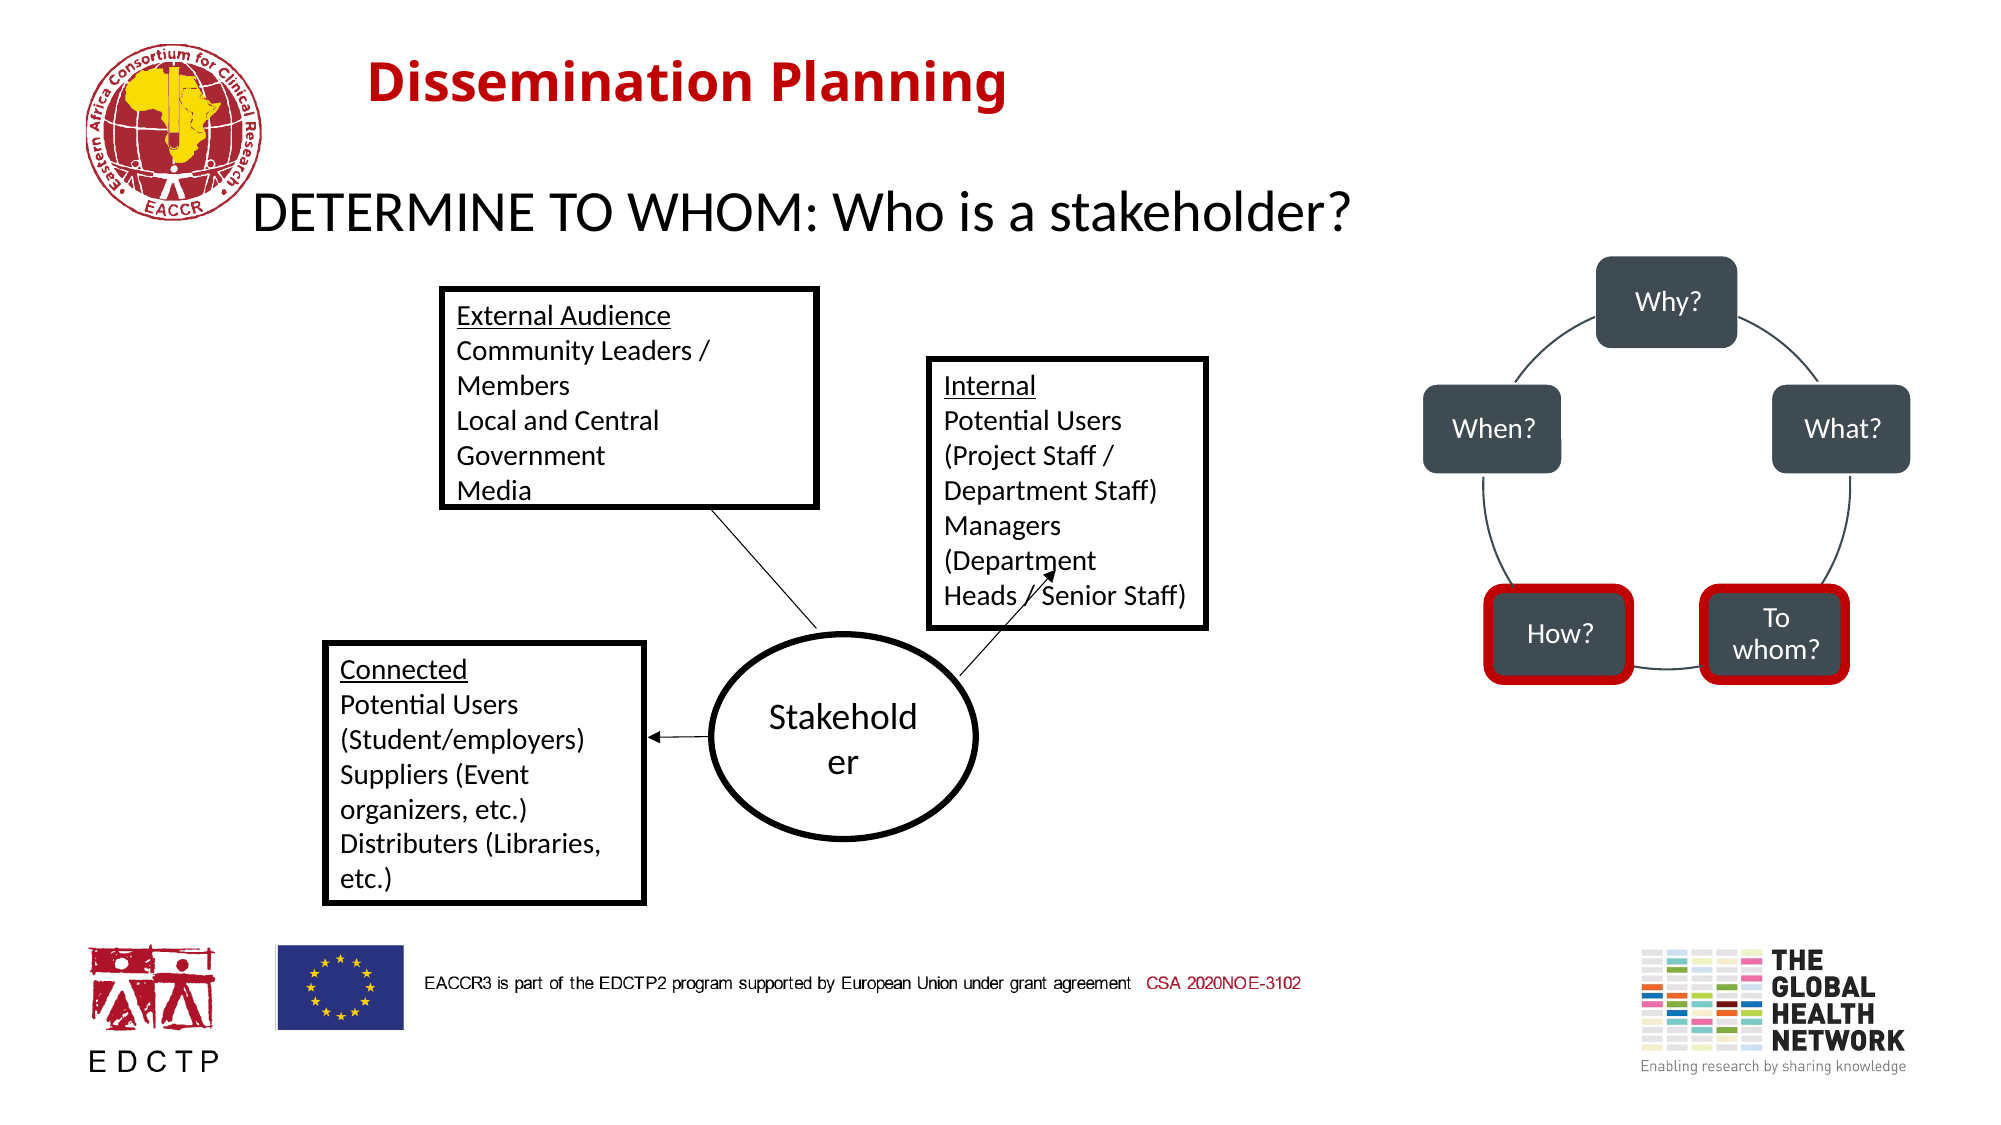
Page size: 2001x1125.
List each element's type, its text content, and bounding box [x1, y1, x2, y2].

list DETERMINE TO WHOM: Who is a stakeholder? [237, 173, 1963, 889]
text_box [325, 289, 1206, 904]
title Dissemination Planning [351, 46, 1269, 173]
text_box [1205, 256, 2000, 687]
picture [85, 943, 1308, 1079]
